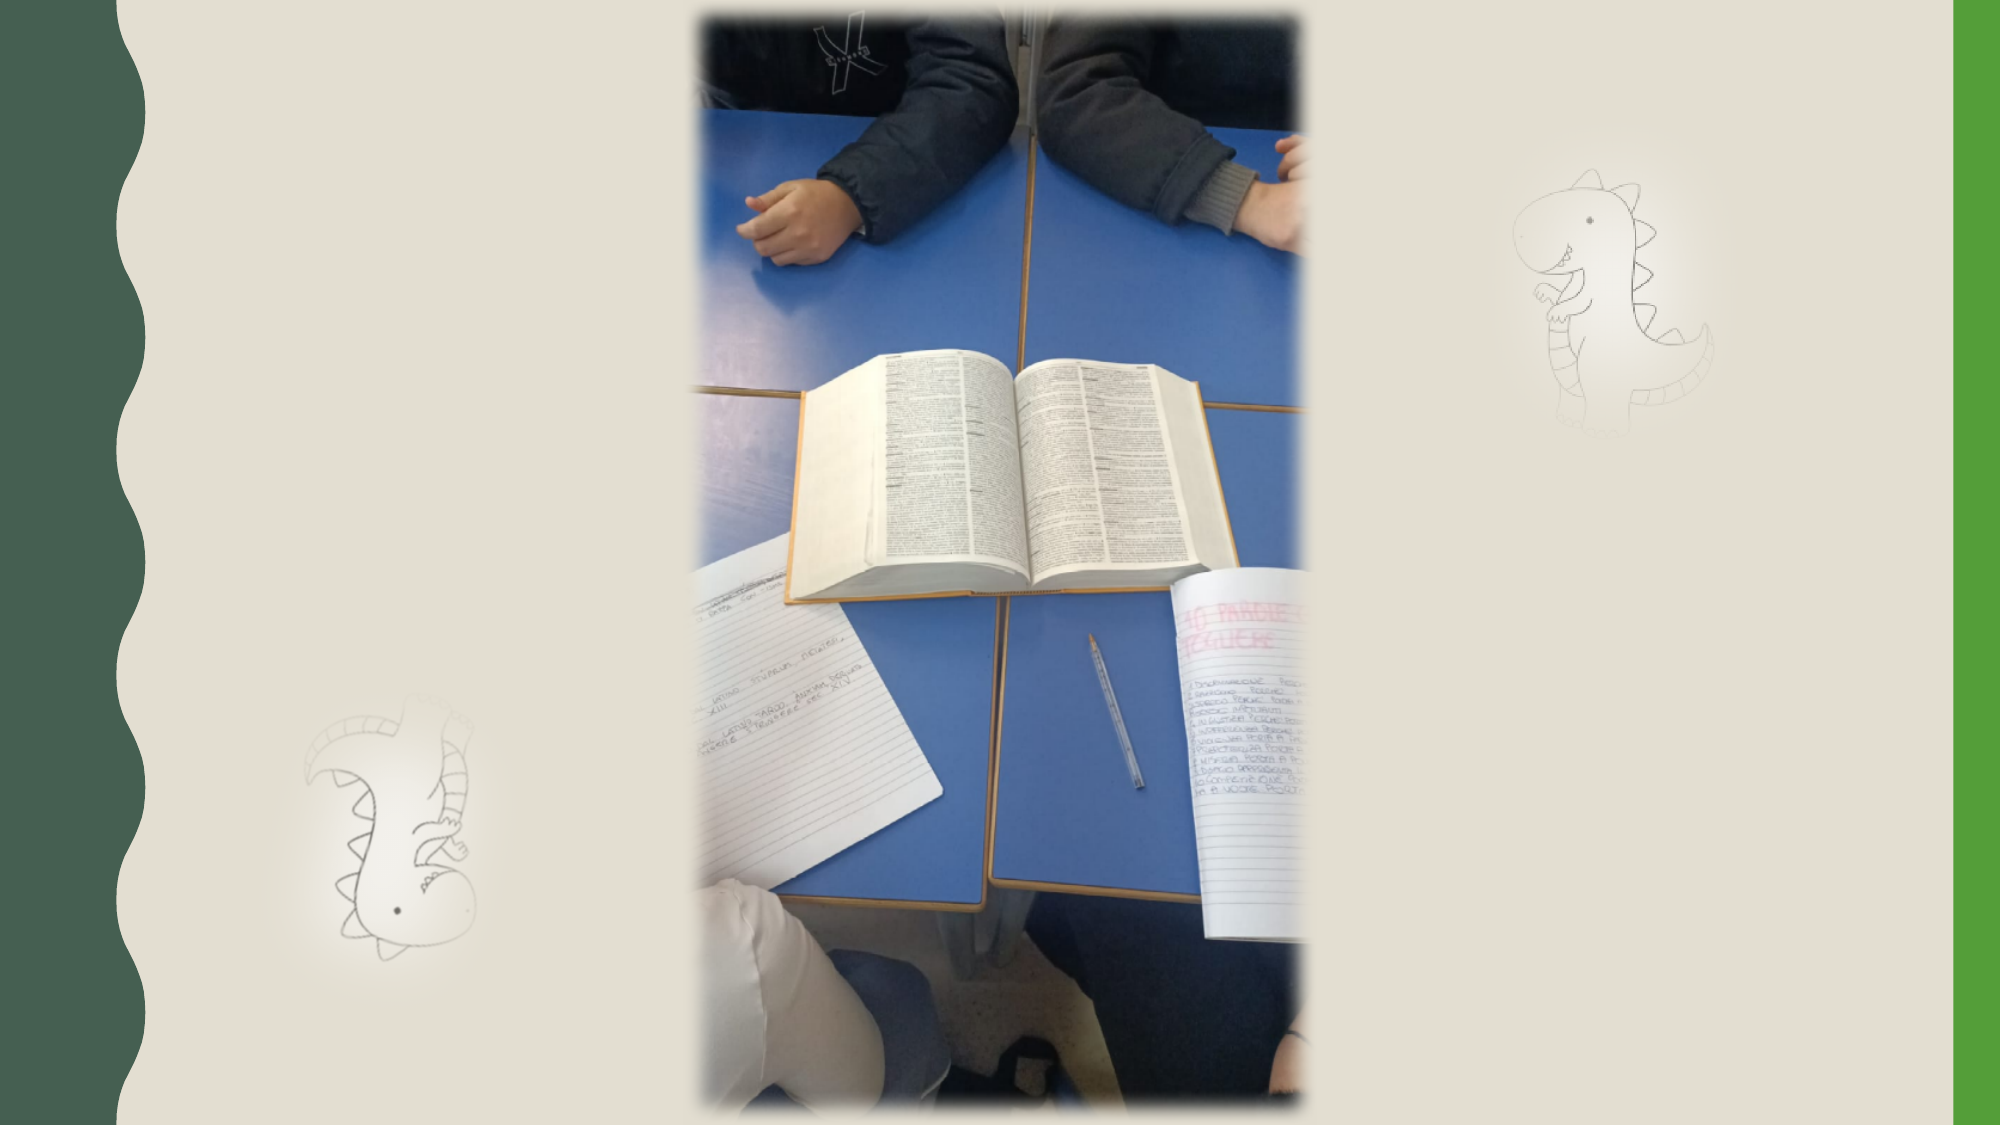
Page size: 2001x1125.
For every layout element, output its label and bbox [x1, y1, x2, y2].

picture [683, 0, 1317, 1125]
picture [203, 635, 572, 1060]
picture [1465, 94, 1761, 465]
